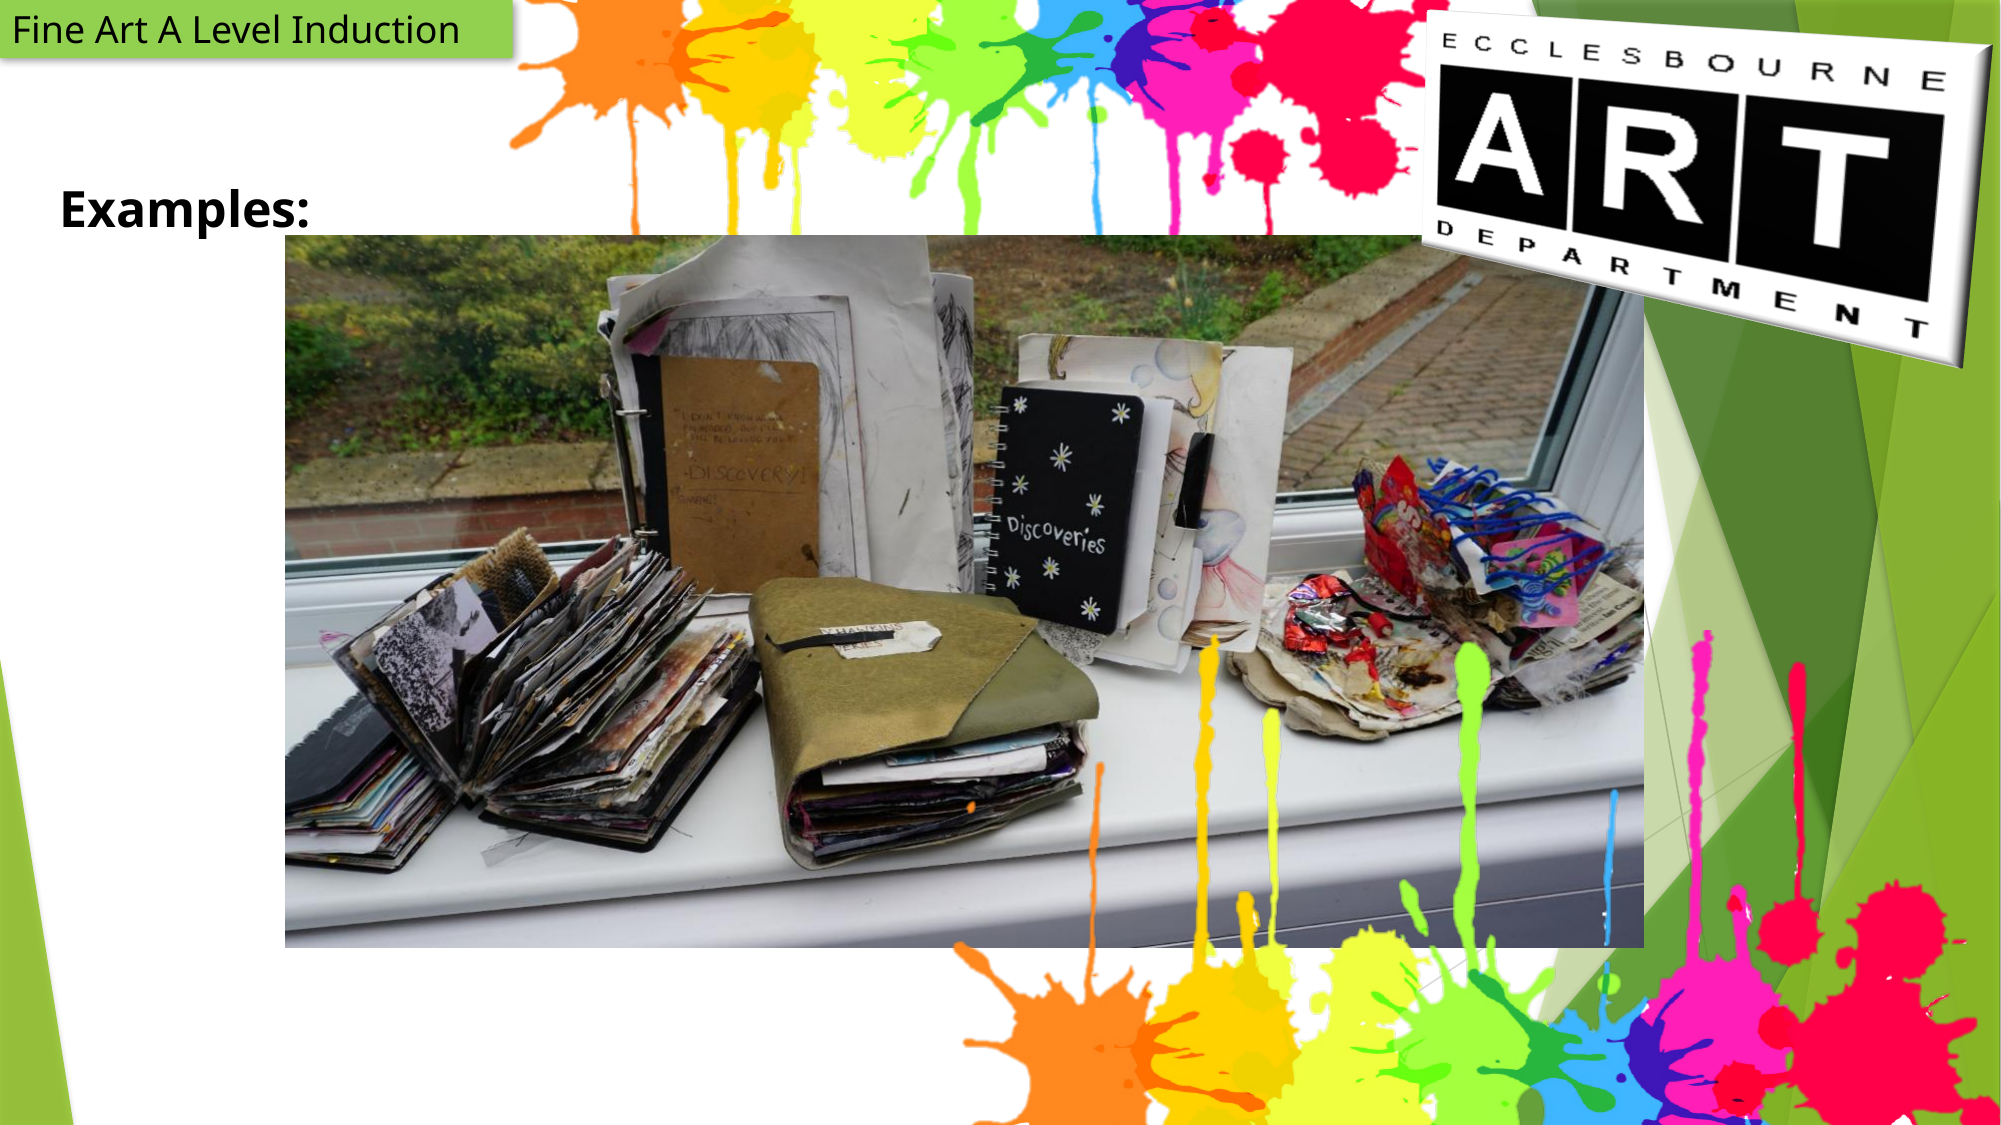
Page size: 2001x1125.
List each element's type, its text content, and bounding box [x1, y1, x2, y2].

text_box Examples: [44, 139, 338, 245]
picture [284, 0, 2000, 1125]
text_box Fine Art A Level Induction [0, 0, 457, 59]
